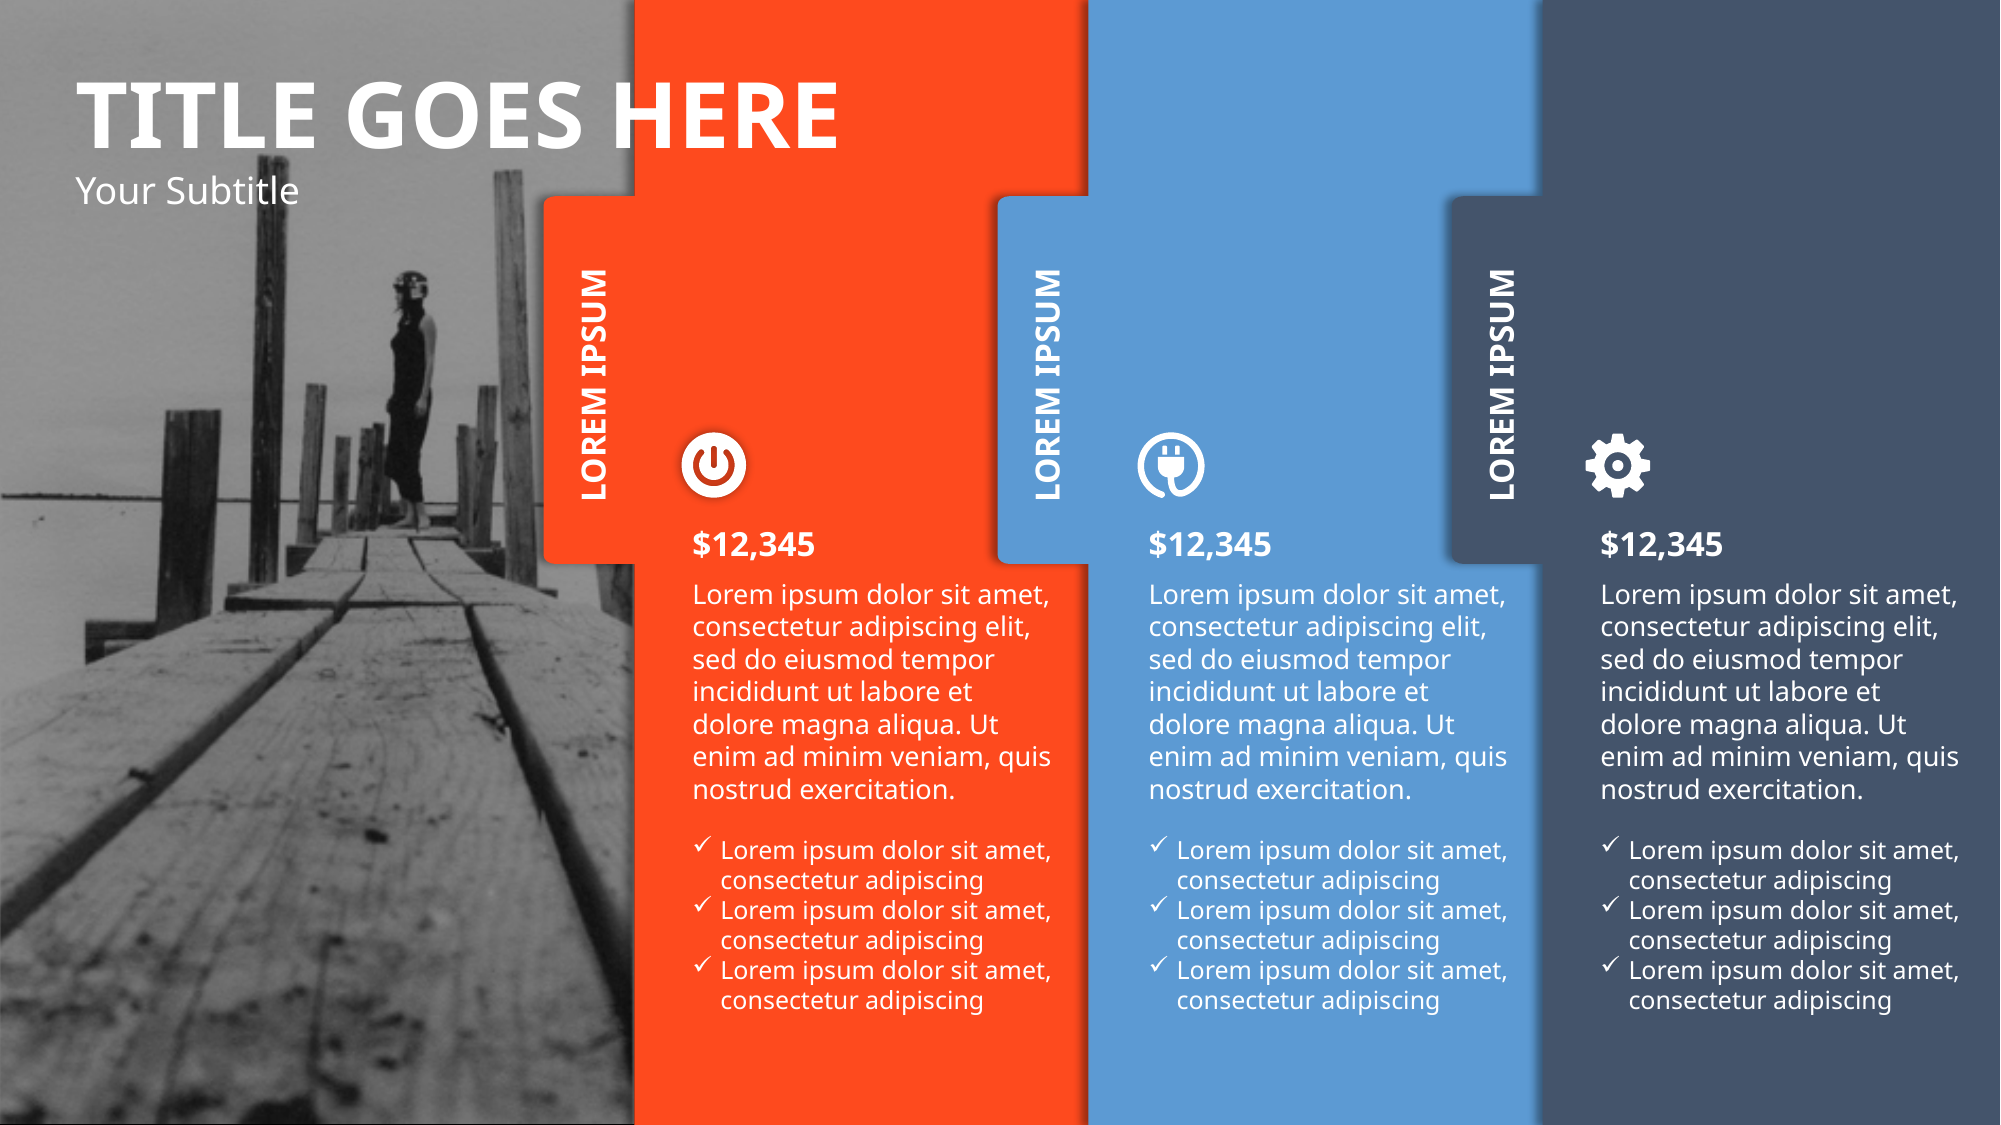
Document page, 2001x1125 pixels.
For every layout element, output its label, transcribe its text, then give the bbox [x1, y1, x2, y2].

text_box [1137, 432, 1205, 498]
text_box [1585, 433, 1651, 498]
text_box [997, 0, 1451, 1125]
text_box [0, 0, 543, 1125]
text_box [1451, 0, 2000, 1125]
text_box TITLE GOES HERE Your Subtitle [60, 49, 543, 220]
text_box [543, 0, 997, 1125]
